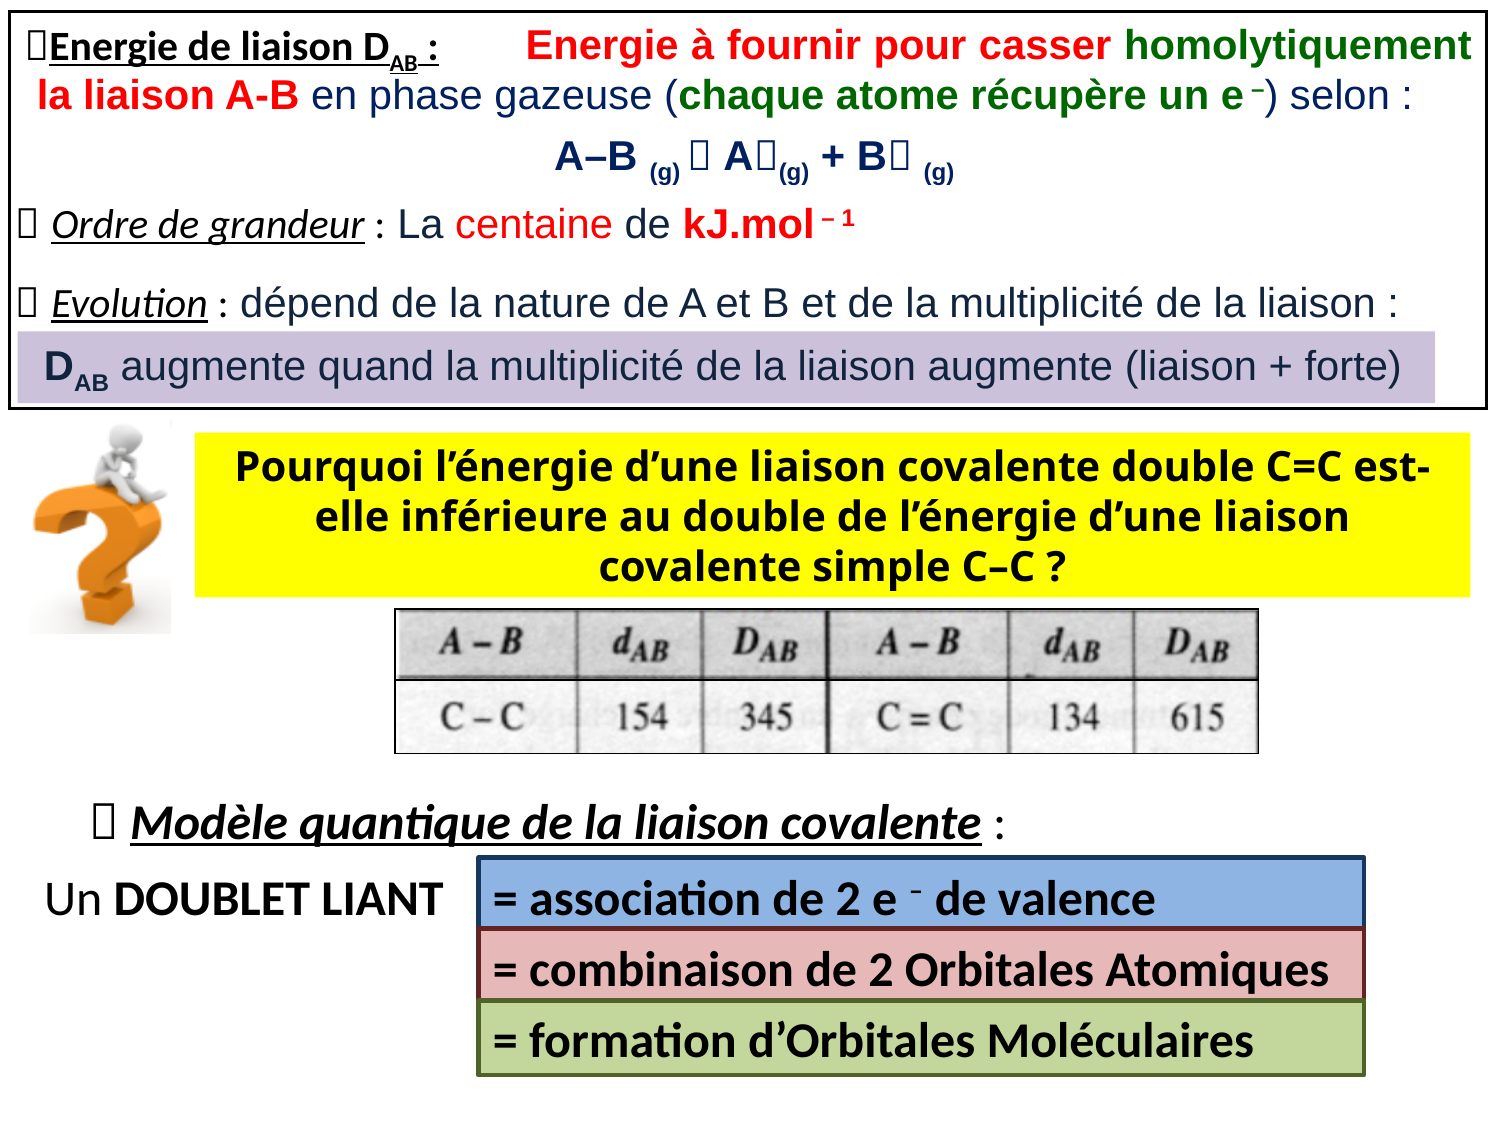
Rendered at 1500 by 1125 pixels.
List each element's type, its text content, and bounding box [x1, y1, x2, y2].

text_box  Modèle quantique de la liaison covalente : [0, 782, 1500, 858]
text_box Un DOUBLET LIANT [29, 857, 542, 933]
text_box Energie à fournir pour casser homolytiquement la liaison A-B en phase gazeuse (chaque atome récupère un e –) selon : A–B (g)  A(g) + B (g) [22, 10, 1487, 189]
text_box DAB augmente quand la multiplicité de la liaison augmente (liaison + forte) [17, 331, 1436, 404]
text_box  Ordre de grandeur : La centaine de kJ.mol – 1  Evolution : dépend de la nature de A et B et de la multiplicité de la liaison : [0, 189, 1500, 333]
text_box Energie de liaison DAB : [9, 11, 22, 189]
text_box = combinaison de 2 Orbitales Atomiques [478, 928, 1365, 1000]
text_box = formation d’Orbitales Moléculaires [478, 1000, 1365, 1075]
text_box Energie de liaison DAB : [9, 333, 1487, 409]
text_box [29, 420, 1471, 634]
picture [395, 609, 1259, 754]
text_box = association de 2 e – de valence [542, 857, 1365, 928]
